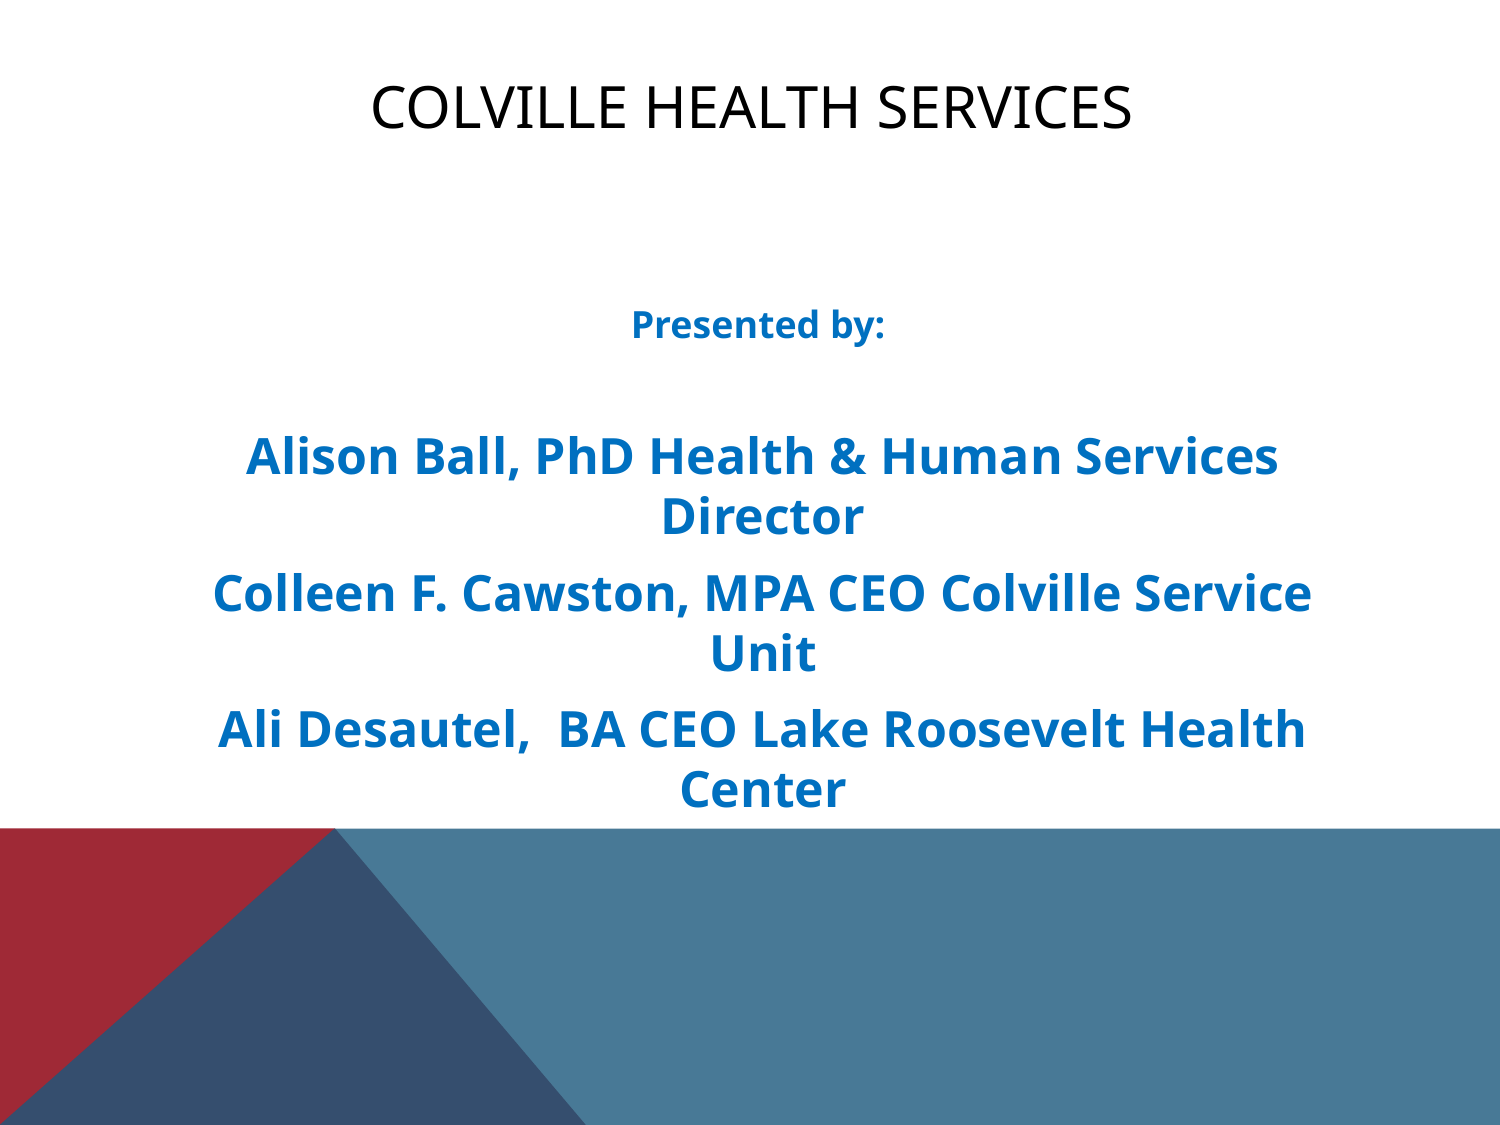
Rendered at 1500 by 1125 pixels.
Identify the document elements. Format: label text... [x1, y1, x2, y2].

title Colville health services [135, 60, 1369, 150]
list Presented by: Alison Ball, PhD Health & Human Services Director Colleen F. Cawston, MPA CEO Colville Service Unit Ali Desautel, BA CEO Lake Roosevelt Health Center [135, 180, 1369, 768]
